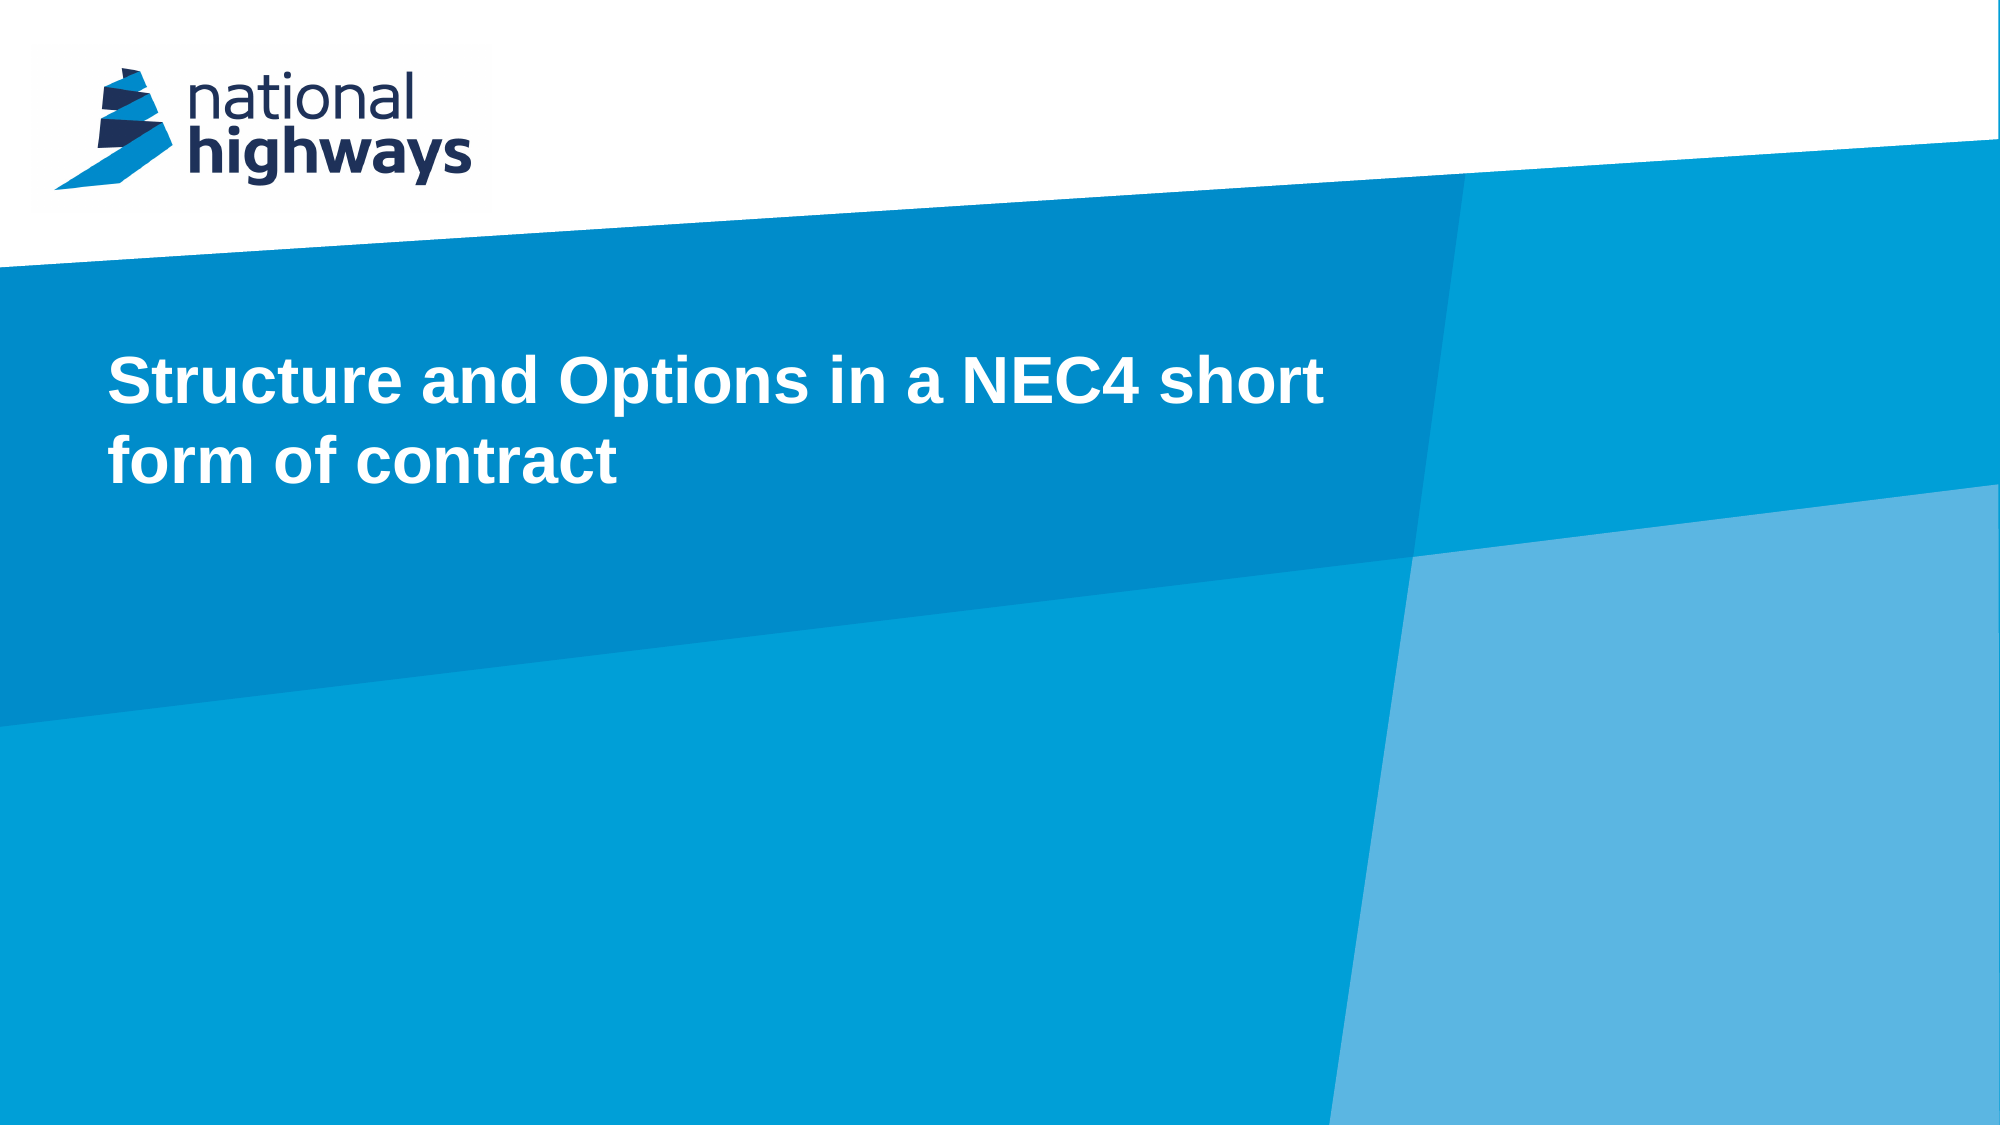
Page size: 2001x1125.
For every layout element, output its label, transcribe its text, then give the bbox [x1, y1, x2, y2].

picture [31, 44, 492, 213]
title Structure and Options in a NEC4 short form of contract [92, 329, 1488, 638]
